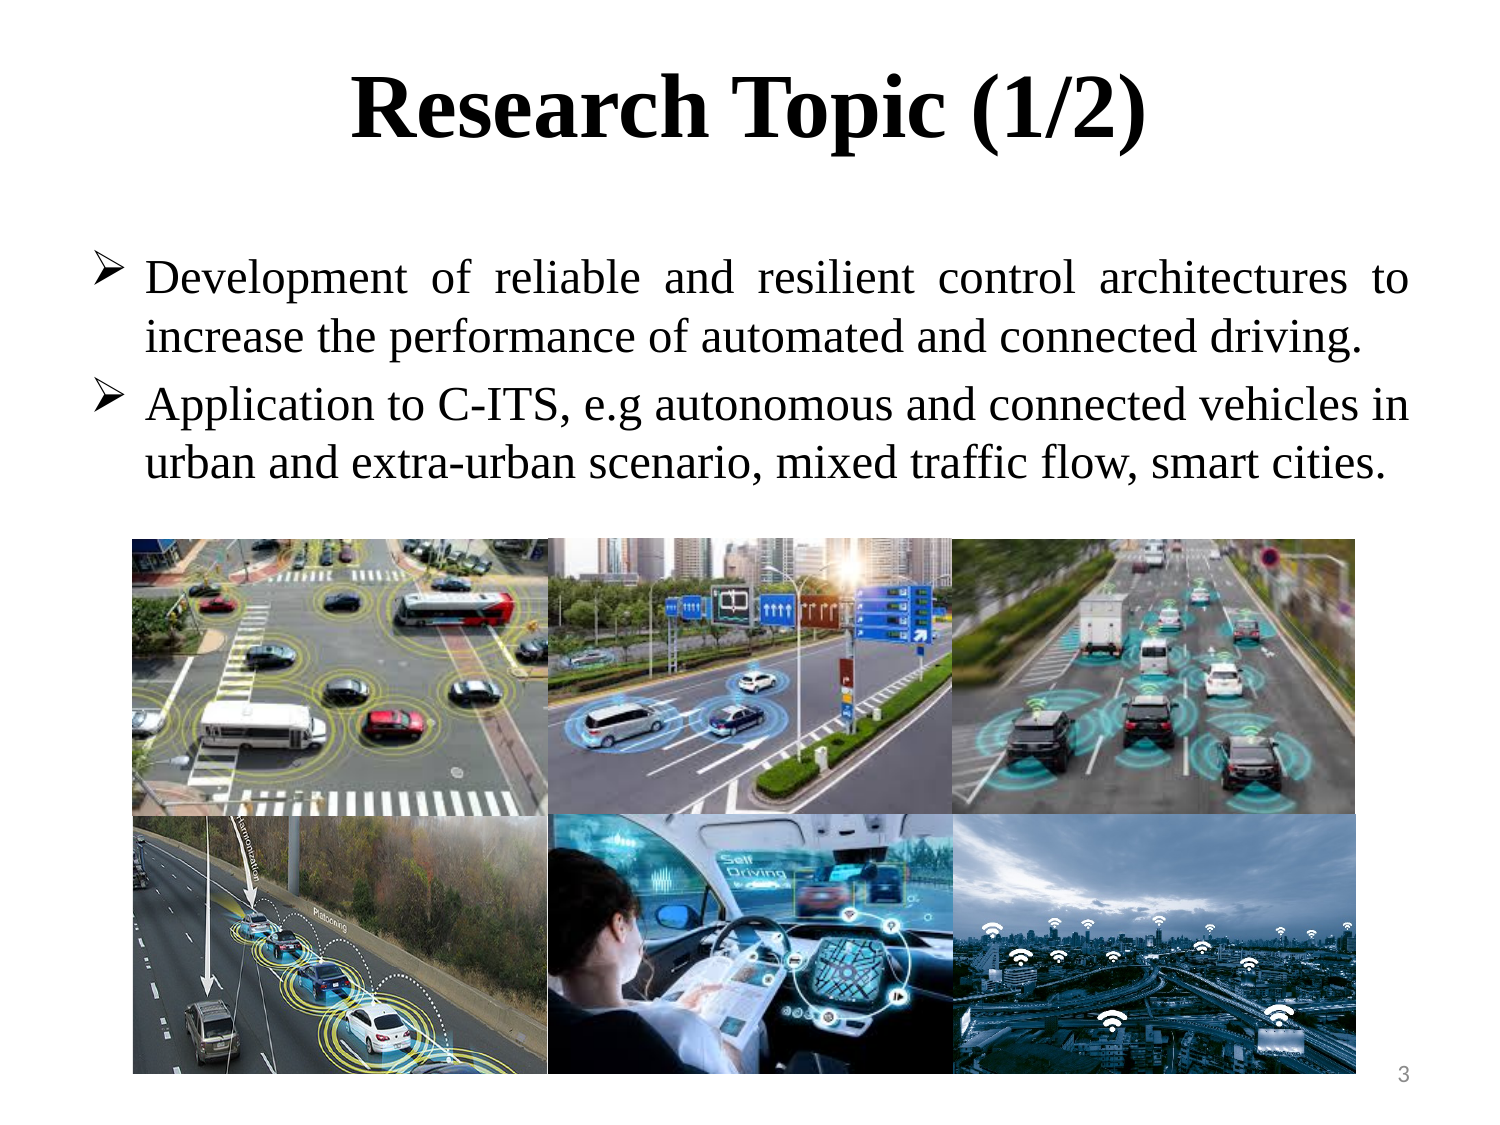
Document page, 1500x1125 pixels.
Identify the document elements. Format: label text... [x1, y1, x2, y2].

picture [132, 538, 1356, 1074]
list Development of reliable and resilient control architectures to increase the performance of automated and connected driving. Application to C-ITS, e.g autonomous and connected vehicles in urban and extra-urban scenario, mixed traffic flow, smart cities. [75, 237, 1426, 531]
picture [1324, 955, 1337, 960]
slide_number 3 [1074, 1042, 1425, 1103]
title Research Topic (1/2) [75, 7, 1425, 195]
picture [1336, 964, 1356, 974]
